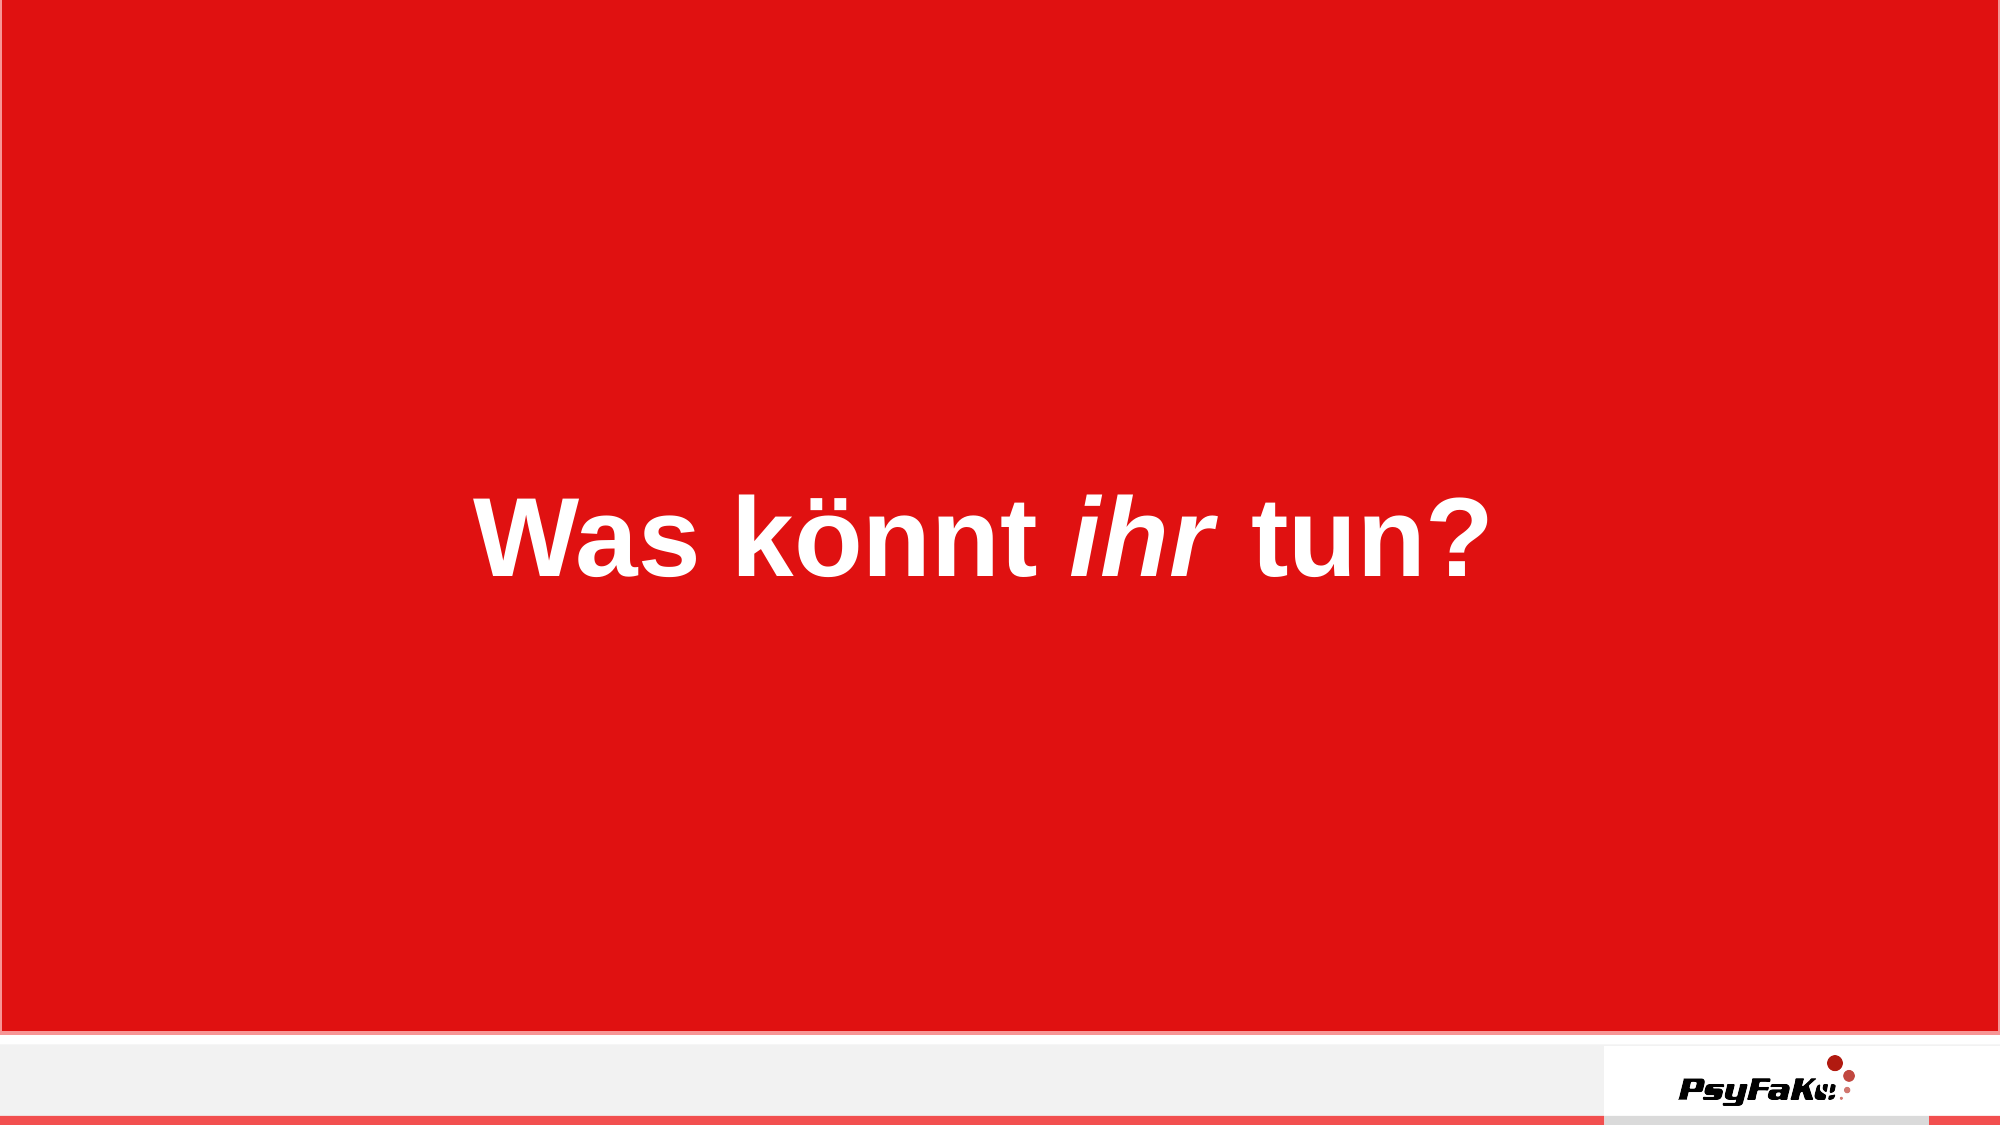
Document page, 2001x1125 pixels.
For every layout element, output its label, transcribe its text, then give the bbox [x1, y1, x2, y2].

picture [1678, 1055, 1855, 1106]
subtitle Was könnt ihr tun? [99, 44, 1900, 916]
text_box [0, 0, 2000, 1035]
